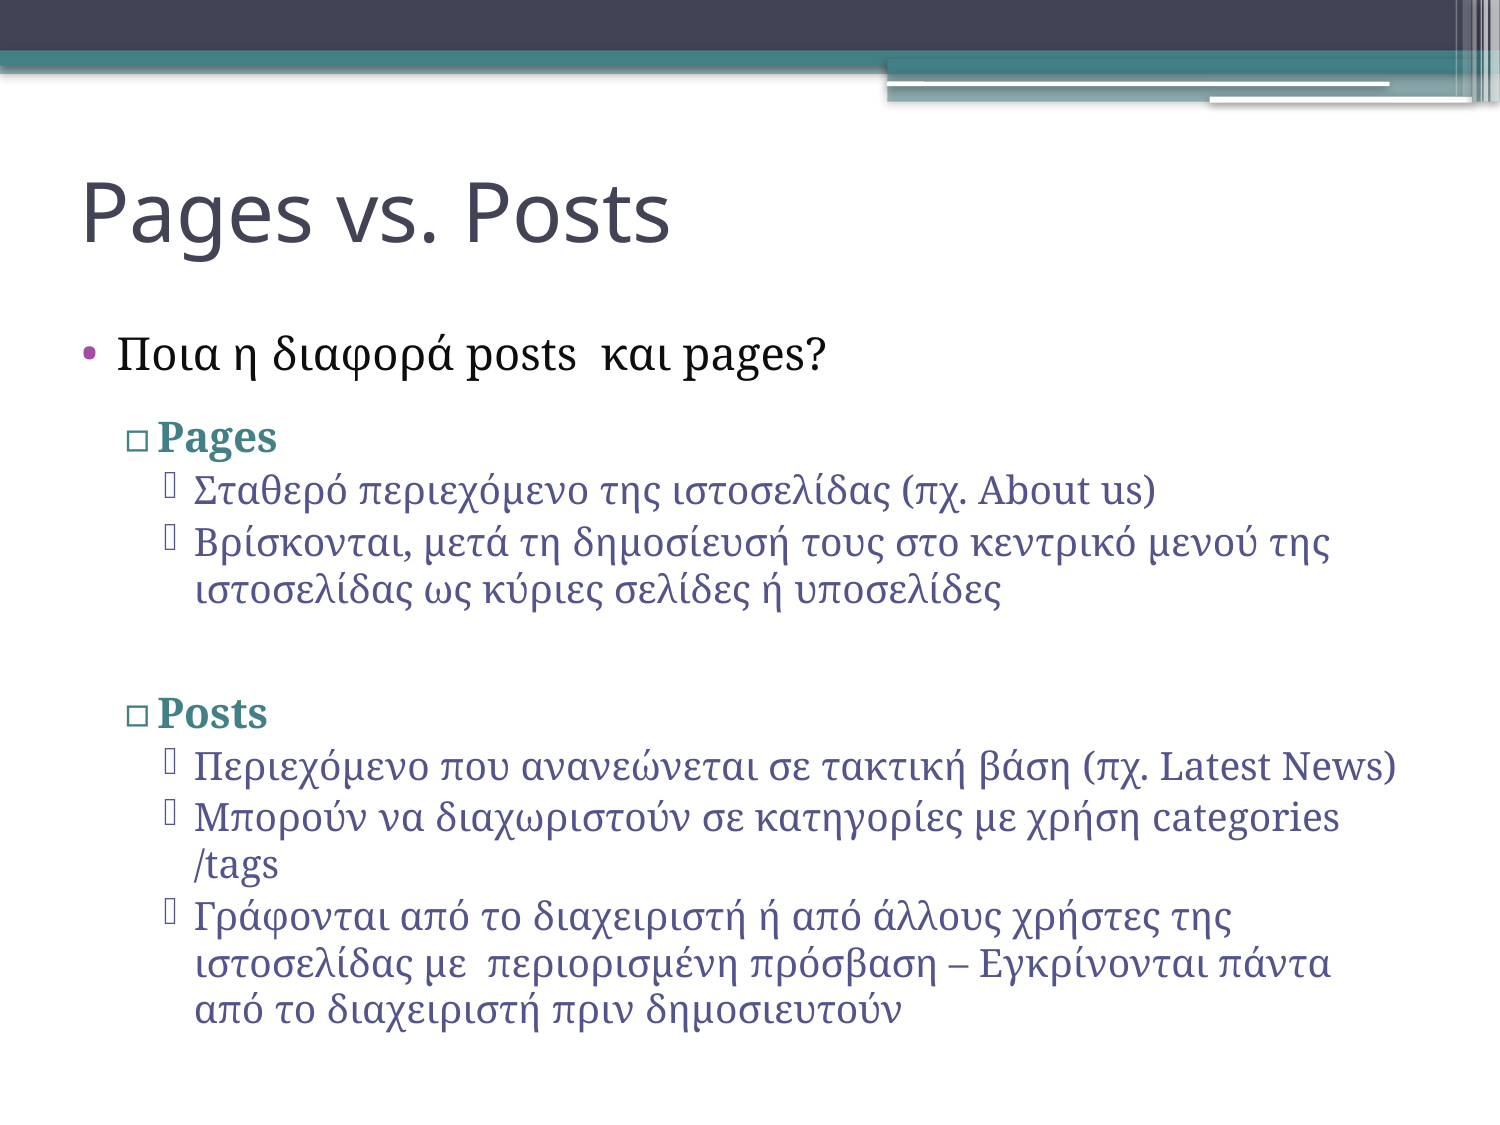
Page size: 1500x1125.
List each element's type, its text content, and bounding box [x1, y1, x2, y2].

title Pages vs. Posts [64, 115, 1415, 303]
list Ποια η διαφορά posts και pages? Pages Σταθερό περιεχόμενο της ιστοσελίδας (πχ. About us) Βρίσκονται, μετά τη δημοσίευσή τους στο κεντρικό μενού της ιστοσελίδας ως κύριες σελίδες ή υποσελίδες Posts Περιεχόμενο που ανανεώνεται σε τακτική βάση (πχ. Latest News) Μπορούν να διαχωριστούν σε κατηγορίες με χρήση categories /tags Γράφονται από το διαχειριστή ή από άλλους χρήστες της ιστοσελίδας με περιορισμένη πρόσβαση – Εγκρίνονται πάντα από το διαχειριστή πριν δημοσιευτούν [51, 317, 1418, 1067]
